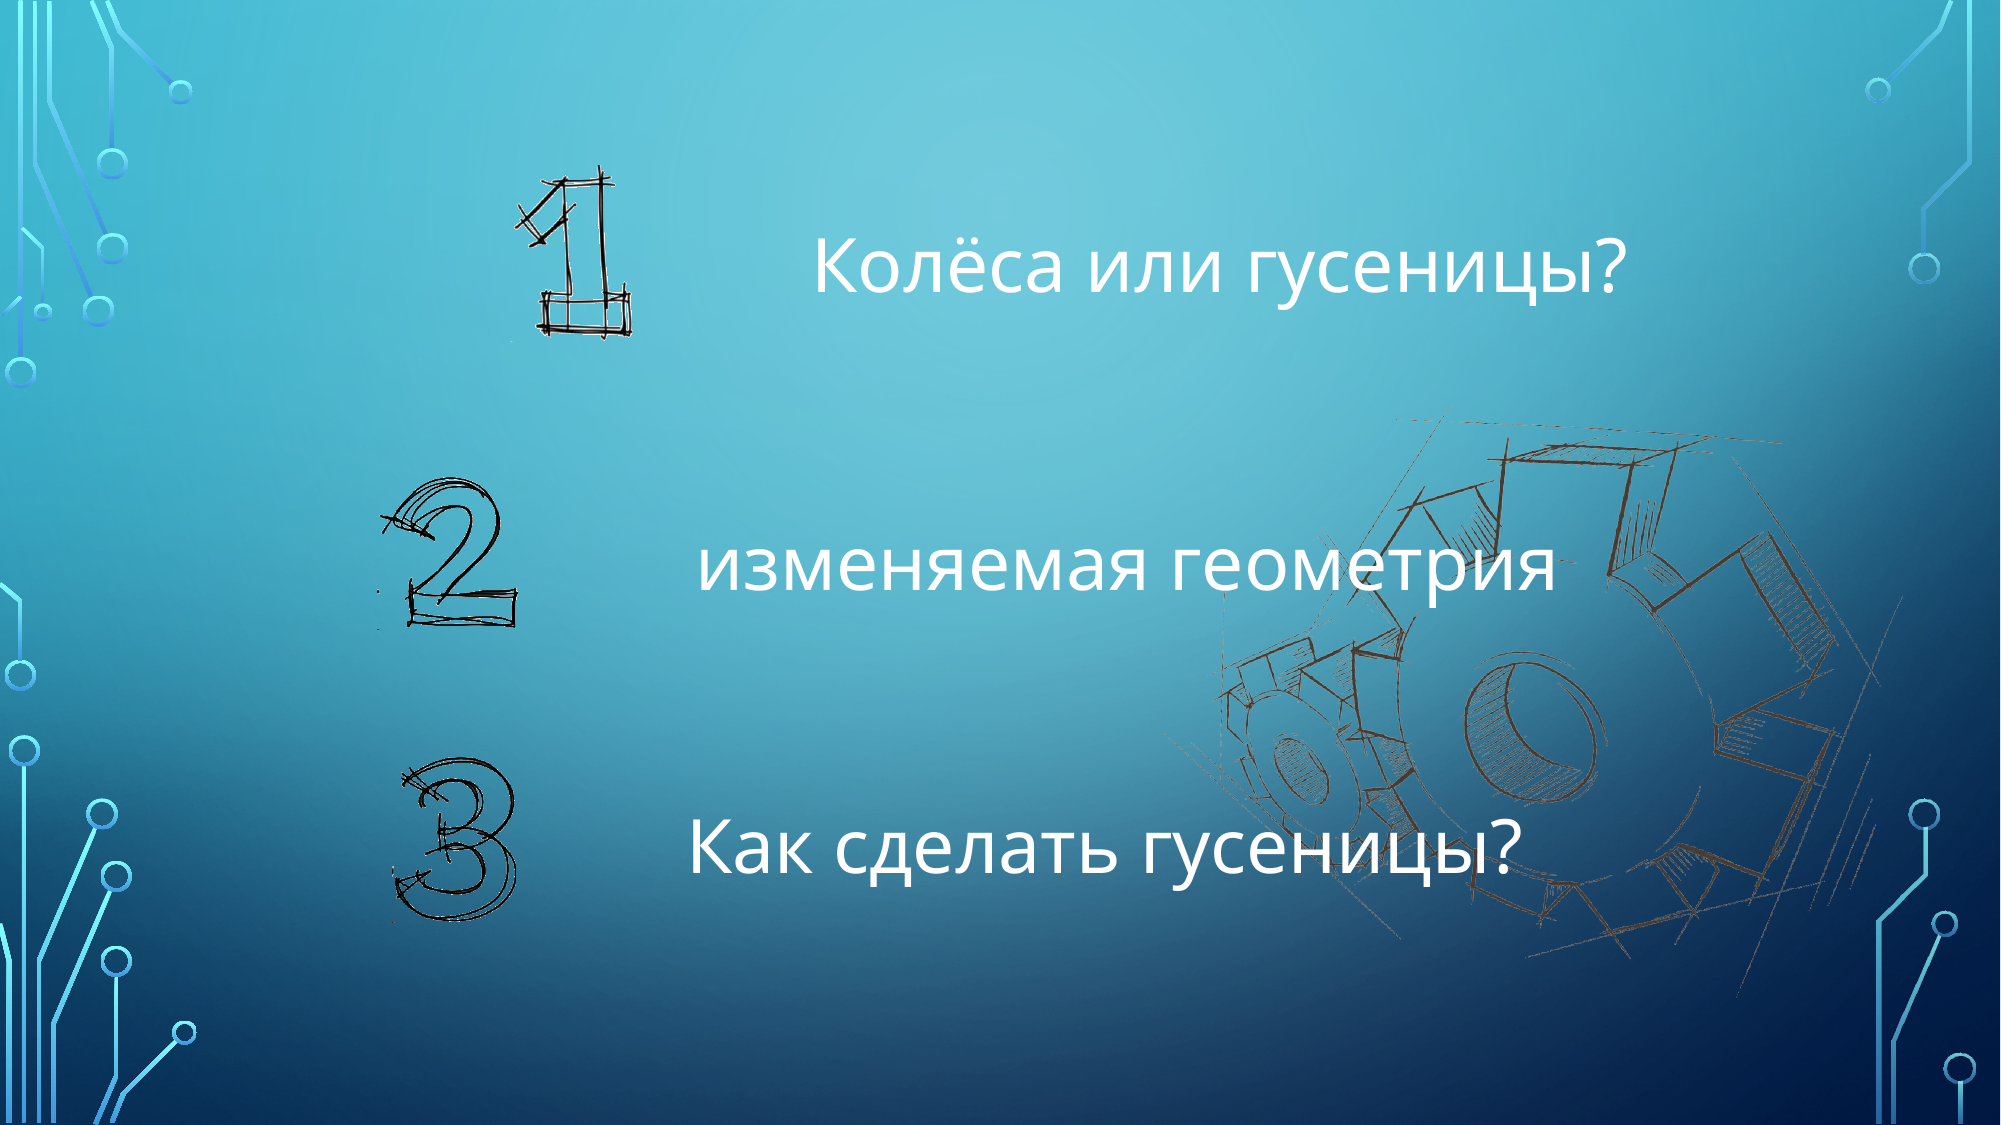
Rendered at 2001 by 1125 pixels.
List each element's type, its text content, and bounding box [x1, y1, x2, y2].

picture [377, 472, 518, 631]
picture [1140, 375, 1934, 997]
picture [509, 165, 639, 343]
picture [392, 753, 516, 924]
text_box Колёса или гусеницы? [579, 151, 1861, 356]
text_box Как сделать гусеницы? [463, 732, 1140, 937]
text_box изменяемая геометрия [487, 449, 1140, 654]
